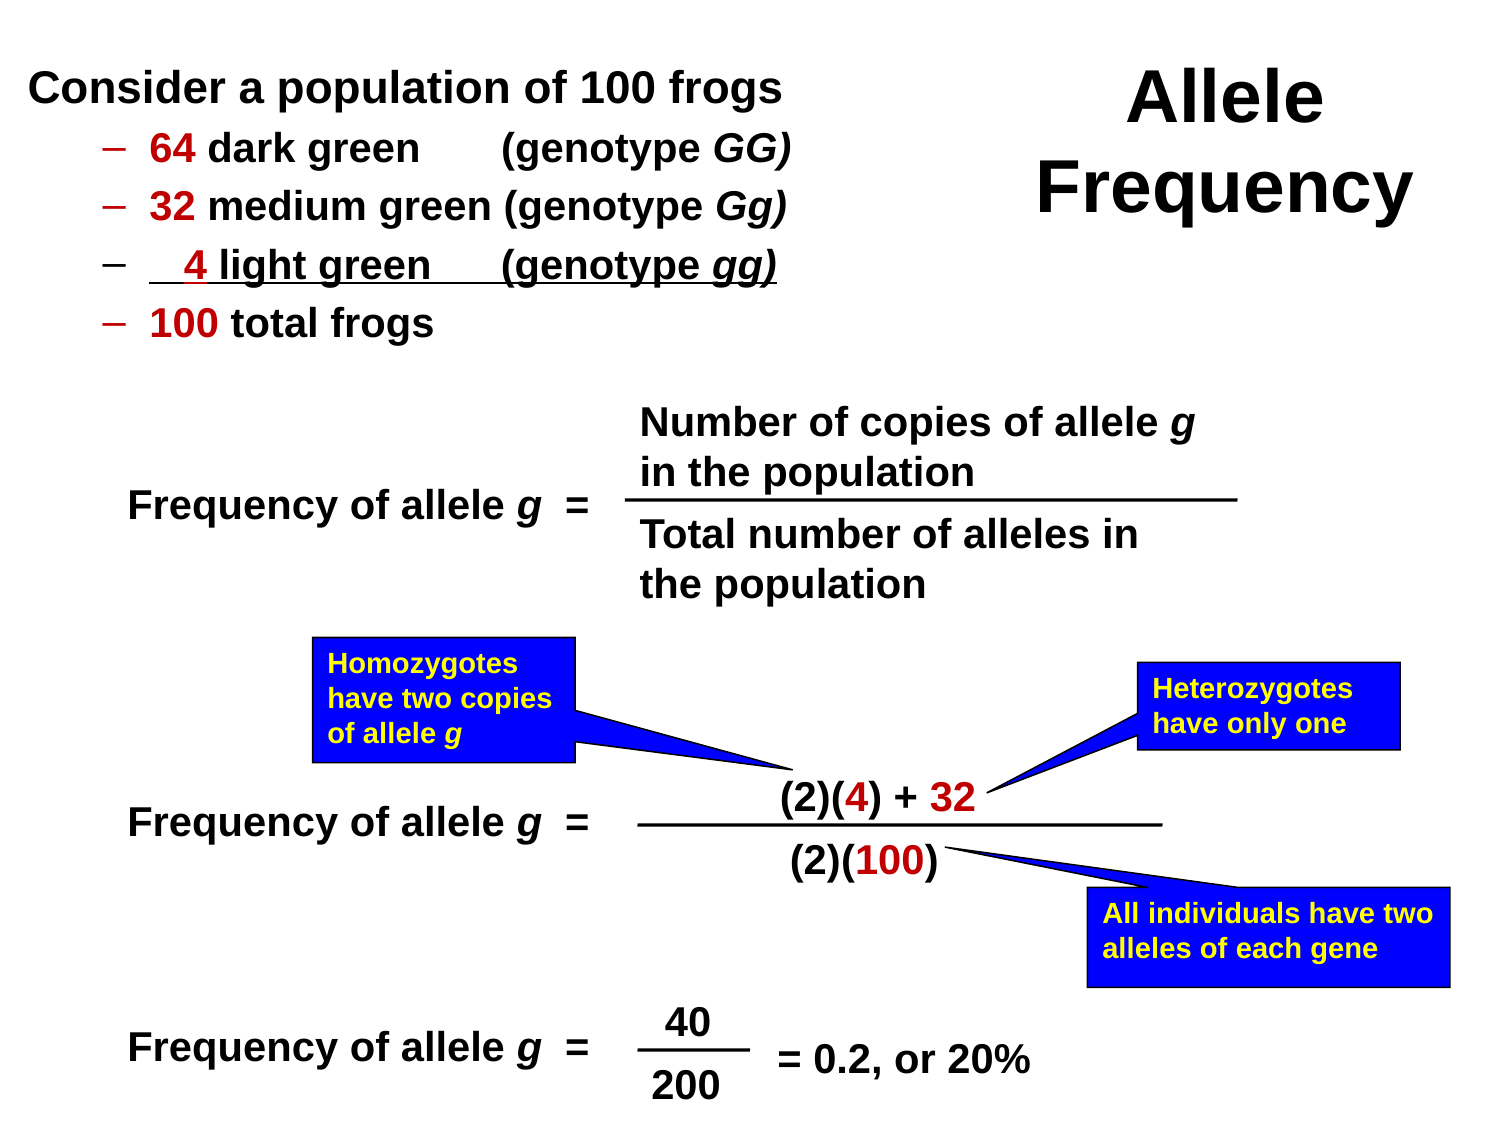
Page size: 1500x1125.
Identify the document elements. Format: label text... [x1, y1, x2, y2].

text_box Homozygotes have two copies of allele g [312, 637, 793, 770]
text_box Frequency of allele g = [37, 462, 619, 550]
title Allele Frequency [962, 24, 1488, 250]
text_box Frequency of allele g = [37, 1012, 619, 1100]
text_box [624, 987, 763, 1116]
text_box Consider a population of 100 frogs 64 dark green (genotype GG) 32 medium green (genotype Gg) 4 light green (genotype gg) 100 total frogs [12, 50, 1013, 325]
text_box Heterozygotes have only one [986, 662, 1401, 793]
text_box (2)(100) [624, 825, 1175, 890]
text_box Frequency of allele g = [37, 787, 650, 875]
text_box All individuals have two alleles of each gene [944, 847, 1450, 988]
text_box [624, 387, 1238, 616]
text_box (2)(4) + 32 [650, 762, 1138, 828]
text_box = 0.2, or 20% [766, 1024, 1400, 1113]
